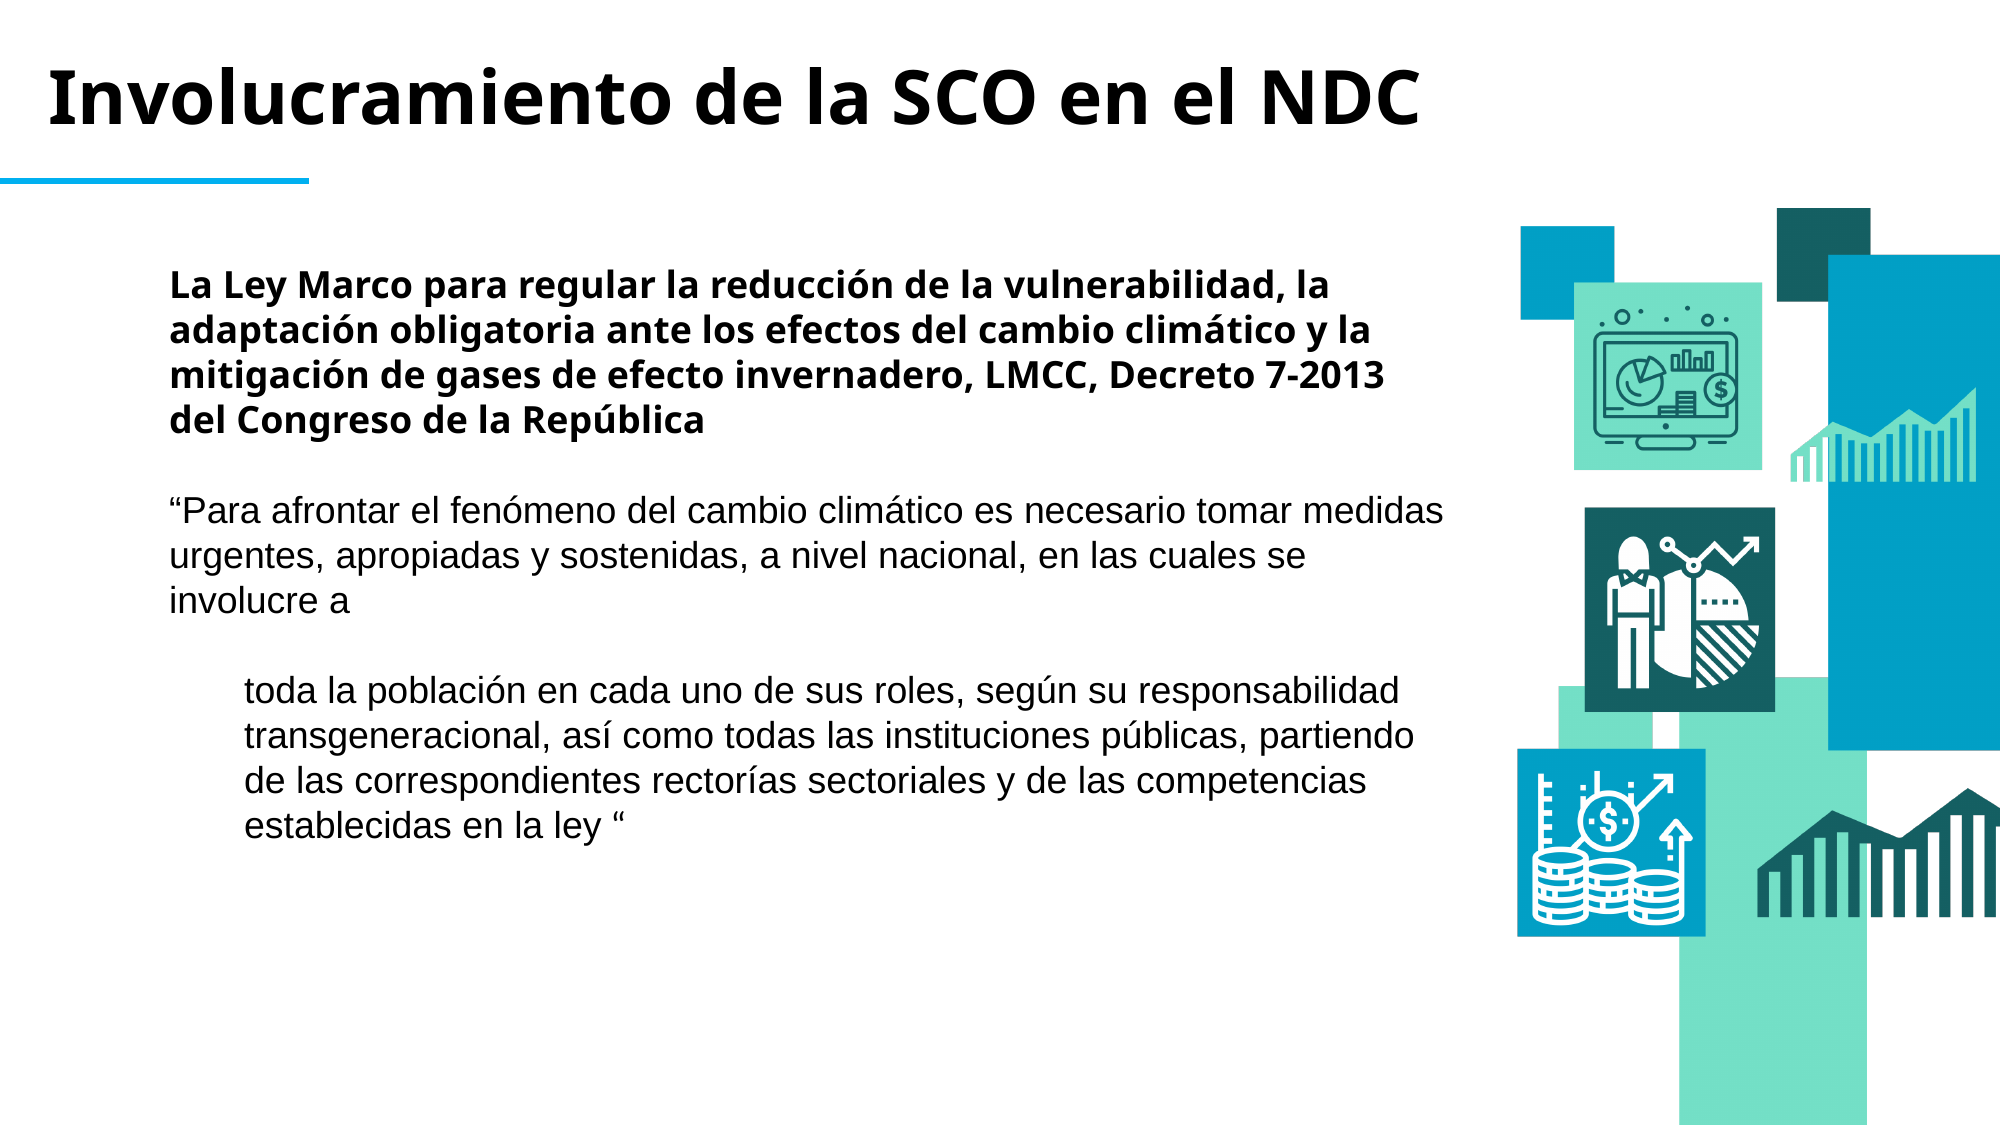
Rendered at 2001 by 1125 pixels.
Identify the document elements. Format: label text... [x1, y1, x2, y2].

picture [1517, 208, 2000, 1125]
text_box La Ley Marco para regular la reducción de la vulnerabilidad, la adaptación obligatoria ante los efectos del cambio climático y la mitigación de gases de efecto invernadero, LMCC, Decreto 7-2013 del Congreso de la República “Para afrontar el fenómeno del cambio climático es necesario tomar medidas urgentes, apropiadas y sostenidas, a nivel nacional, en las cuales se involucre a toda la población en cada uno de sus roles, según su responsabilidad transgeneracional, así como todas las instituciones públicas, partiendo de las correspondientes rectorías sectoriales y de las competencias establecidas en la ley “ [154, 208, 1461, 899]
picture [1533, 771, 1692, 925]
text_box Involucramiento de la SCO en el NDC [34, 41, 1793, 147]
